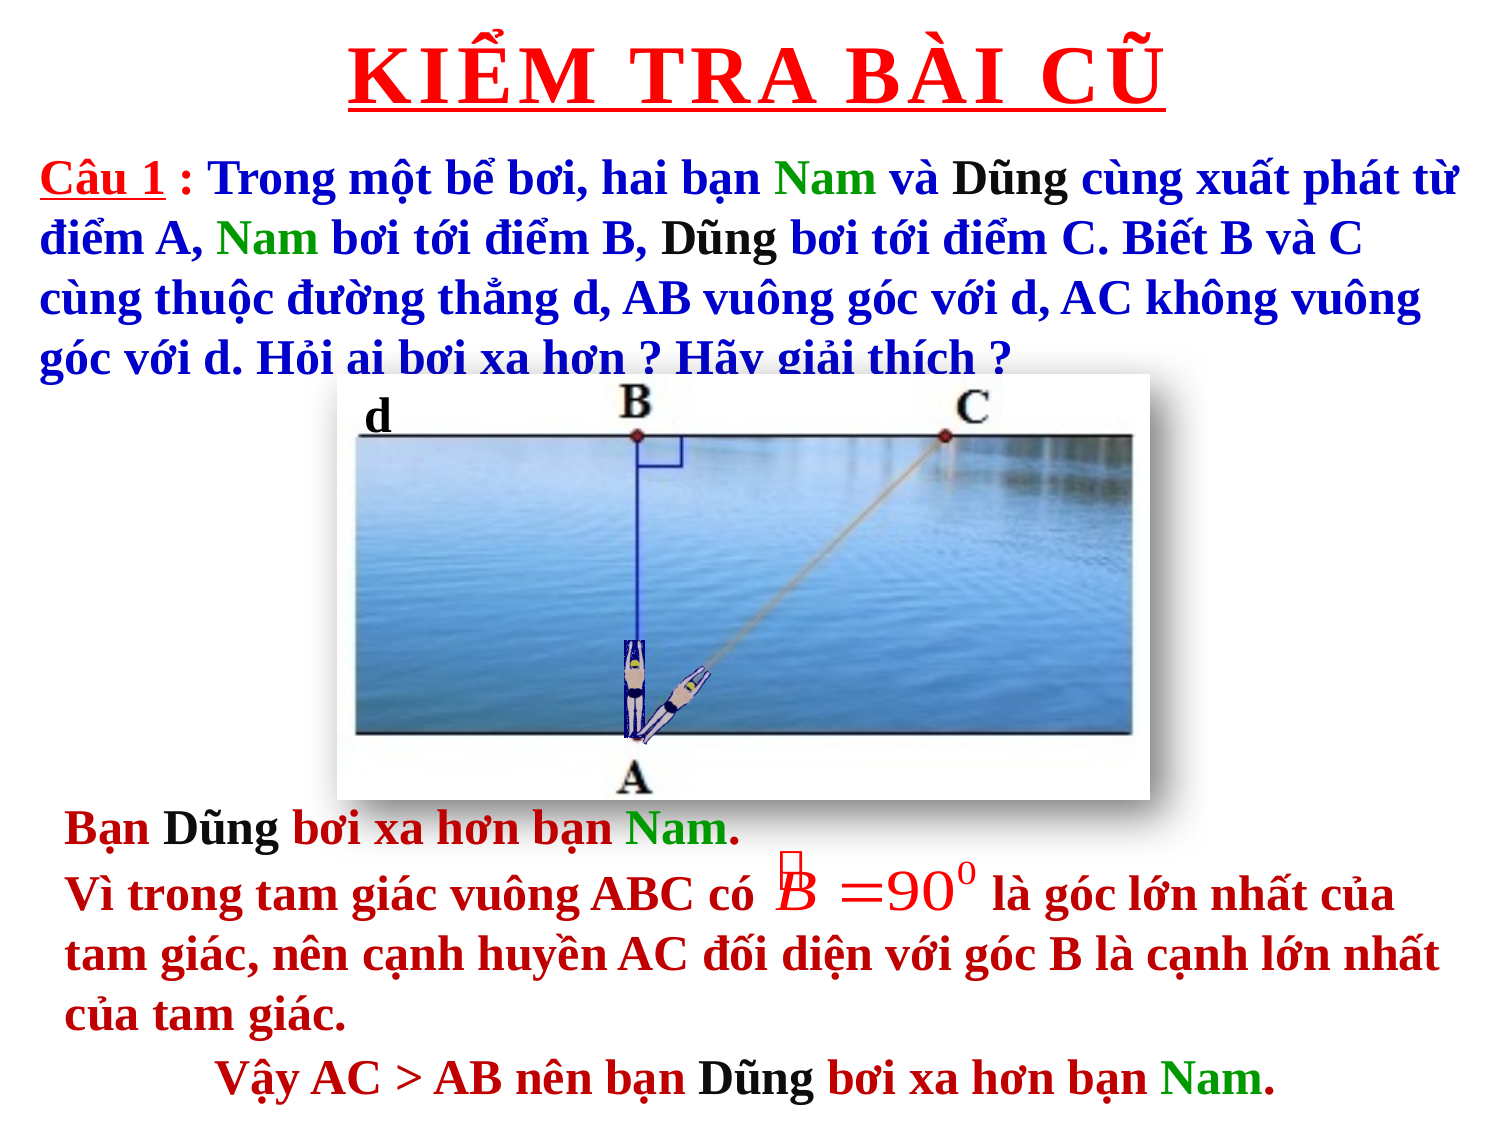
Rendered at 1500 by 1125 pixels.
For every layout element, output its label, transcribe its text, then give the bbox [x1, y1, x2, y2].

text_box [762, 837, 988, 926]
text_box Câu 1 : Trong một bể bơi, hai bạn Nam và Dũng cùng xuất phát từ điểm A, Nam bơi tới điểm B, Dũng bơi tới điểm C. Biết B và C cùng thuộc đường thẳng d, AB vuông góc với d, AC không vuông góc với d. Hỏi ai bơi xa hơn ? Hãy giải thích ? [24, 137, 1488, 393]
text_box Vậy AC > AB nên bạn Dũng bơi xa hơn bạn Nam. [199, 1037, 1325, 1113]
picture [337, 374, 1151, 800]
text_box Bạn Dũng bơi xa hơn bạn Nam. [49, 787, 888, 853]
text_box Vì trong tam giác vuông ABC có là góc lớn nhất của tam giác, nên cạnh huyền AC đối diện với góc B là cạnh lớn nhất của tam giác. [49, 853, 1463, 1048]
text_box KIỂM TRA BÀI CŨ [332, 12, 1182, 128]
